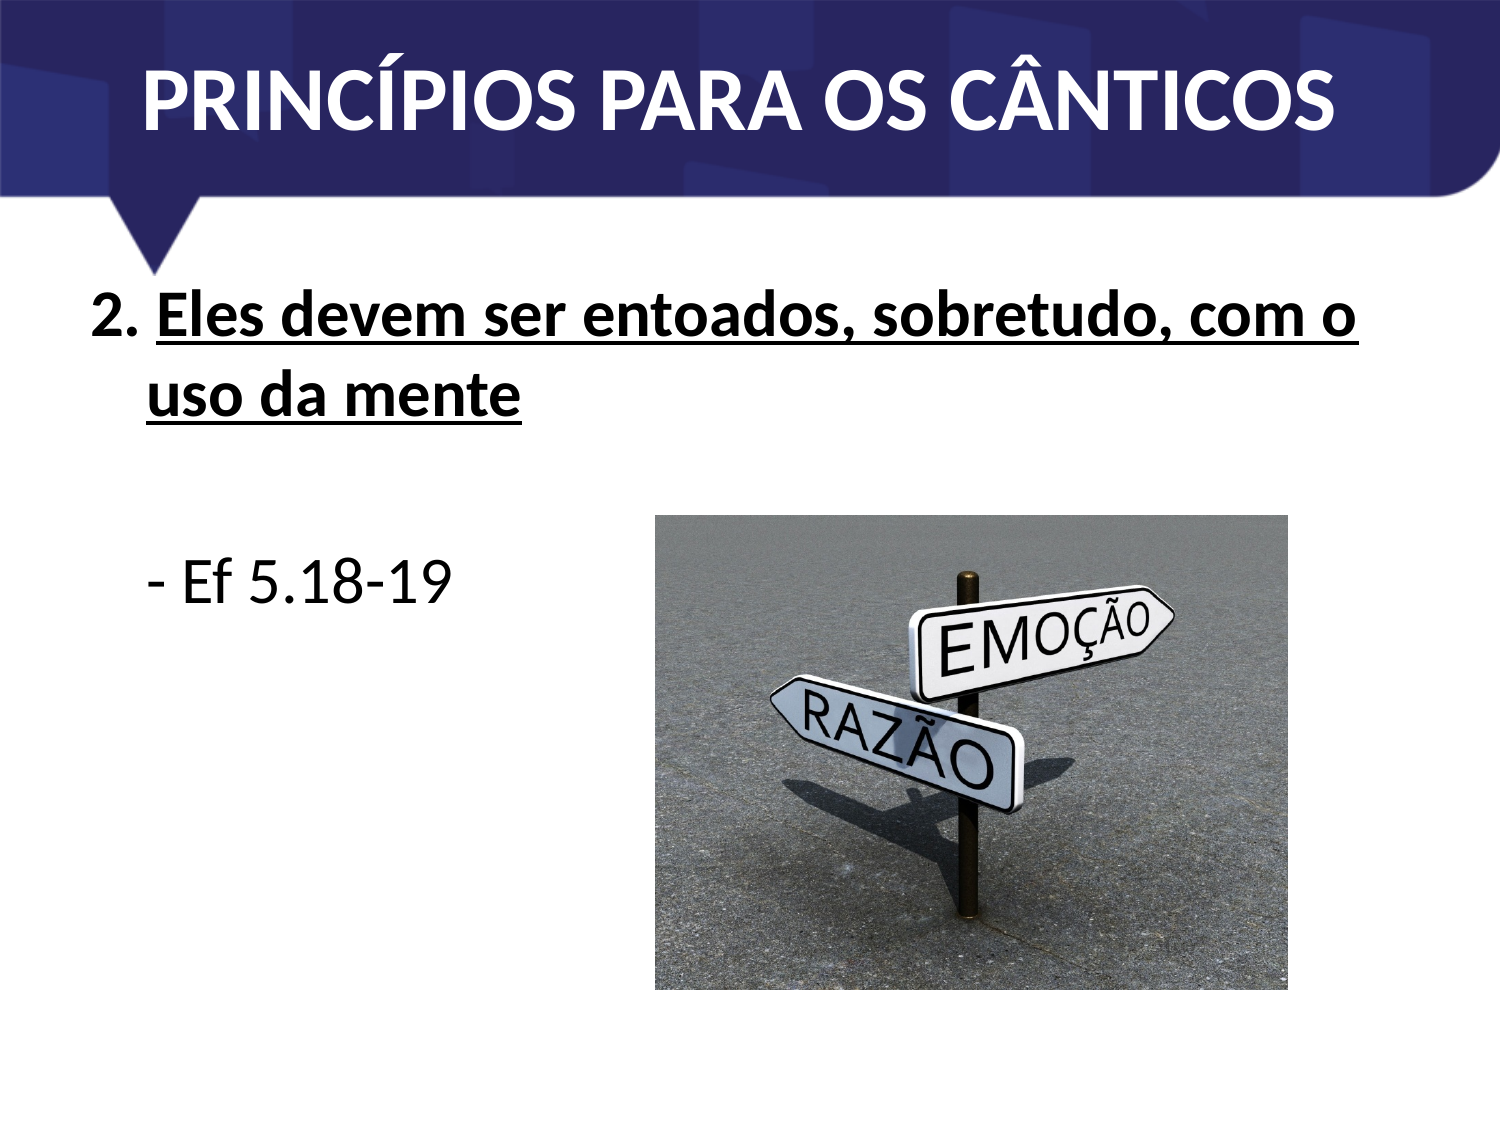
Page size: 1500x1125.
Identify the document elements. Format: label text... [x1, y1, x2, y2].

picture [655, 514, 1288, 990]
picture [0, 0, 1500, 276]
list 2. Eles devem ser entoados, sobretudo, com o uso da mente - Ef 5.18-19 [75, 285, 1425, 1005]
